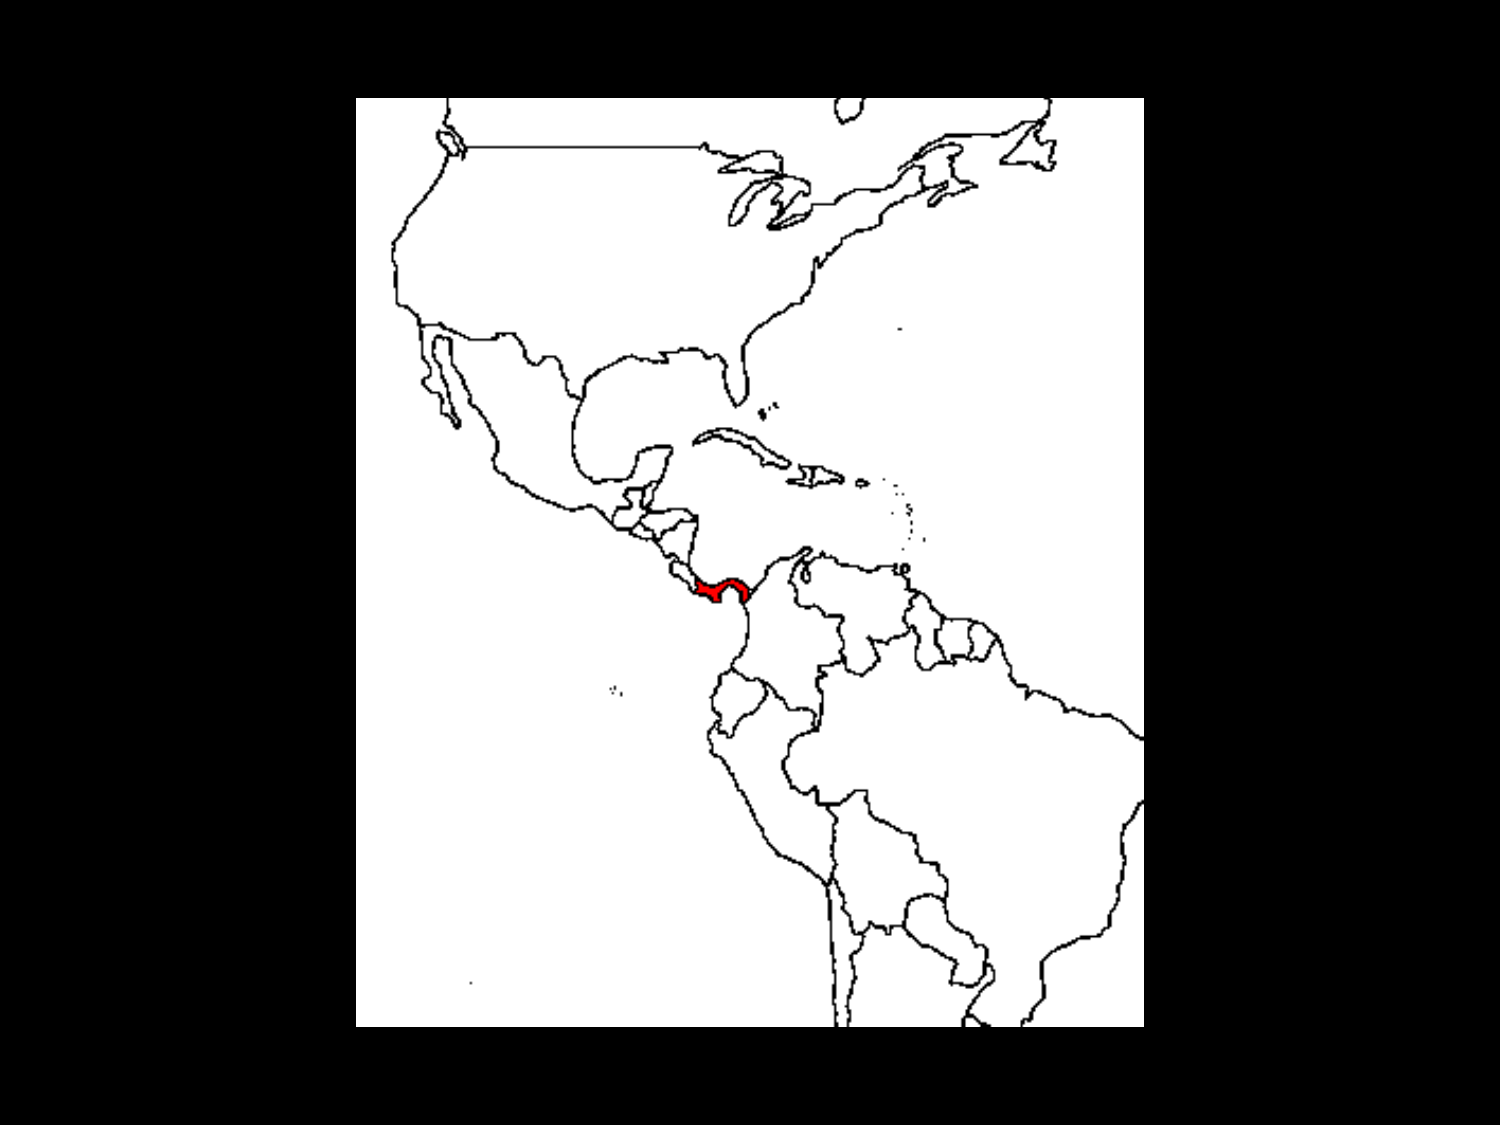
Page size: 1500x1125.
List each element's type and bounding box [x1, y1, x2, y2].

picture [356, 98, 1144, 1027]
